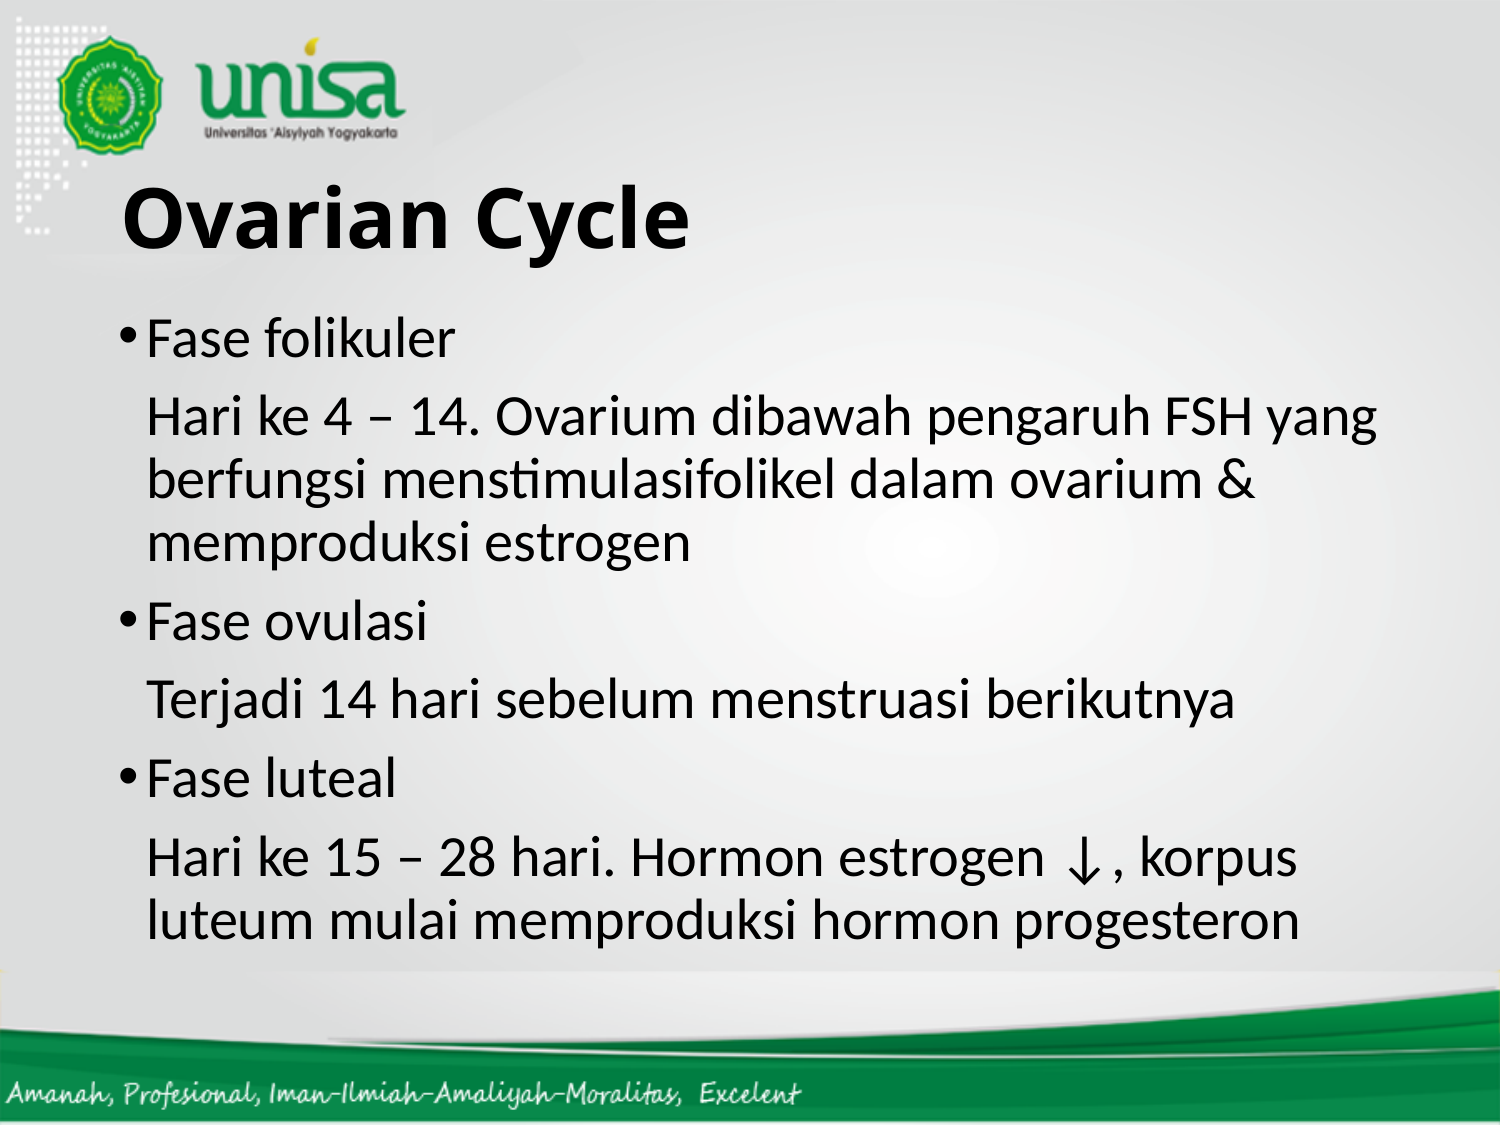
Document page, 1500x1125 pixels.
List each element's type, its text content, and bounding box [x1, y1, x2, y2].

title Ovarian Cycle [105, 112, 1400, 330]
picture [0, 0, 1500, 1125]
list Fase folikuler Hari ke 4 – 14. Ovarium dibawah pengaruh FSH yang berfungsi menstimulasifolikel dalam ovarium & memproduksi estrogen Fase ovulasi Terjadi 14 hari sebelum menstruasi berikutnya Fase luteal Hari ke 15 – 28 hari. Hormon estrogen ↓, korpus luteum mulai memproduksi hormon progesteron [103, 299, 1397, 1014]
